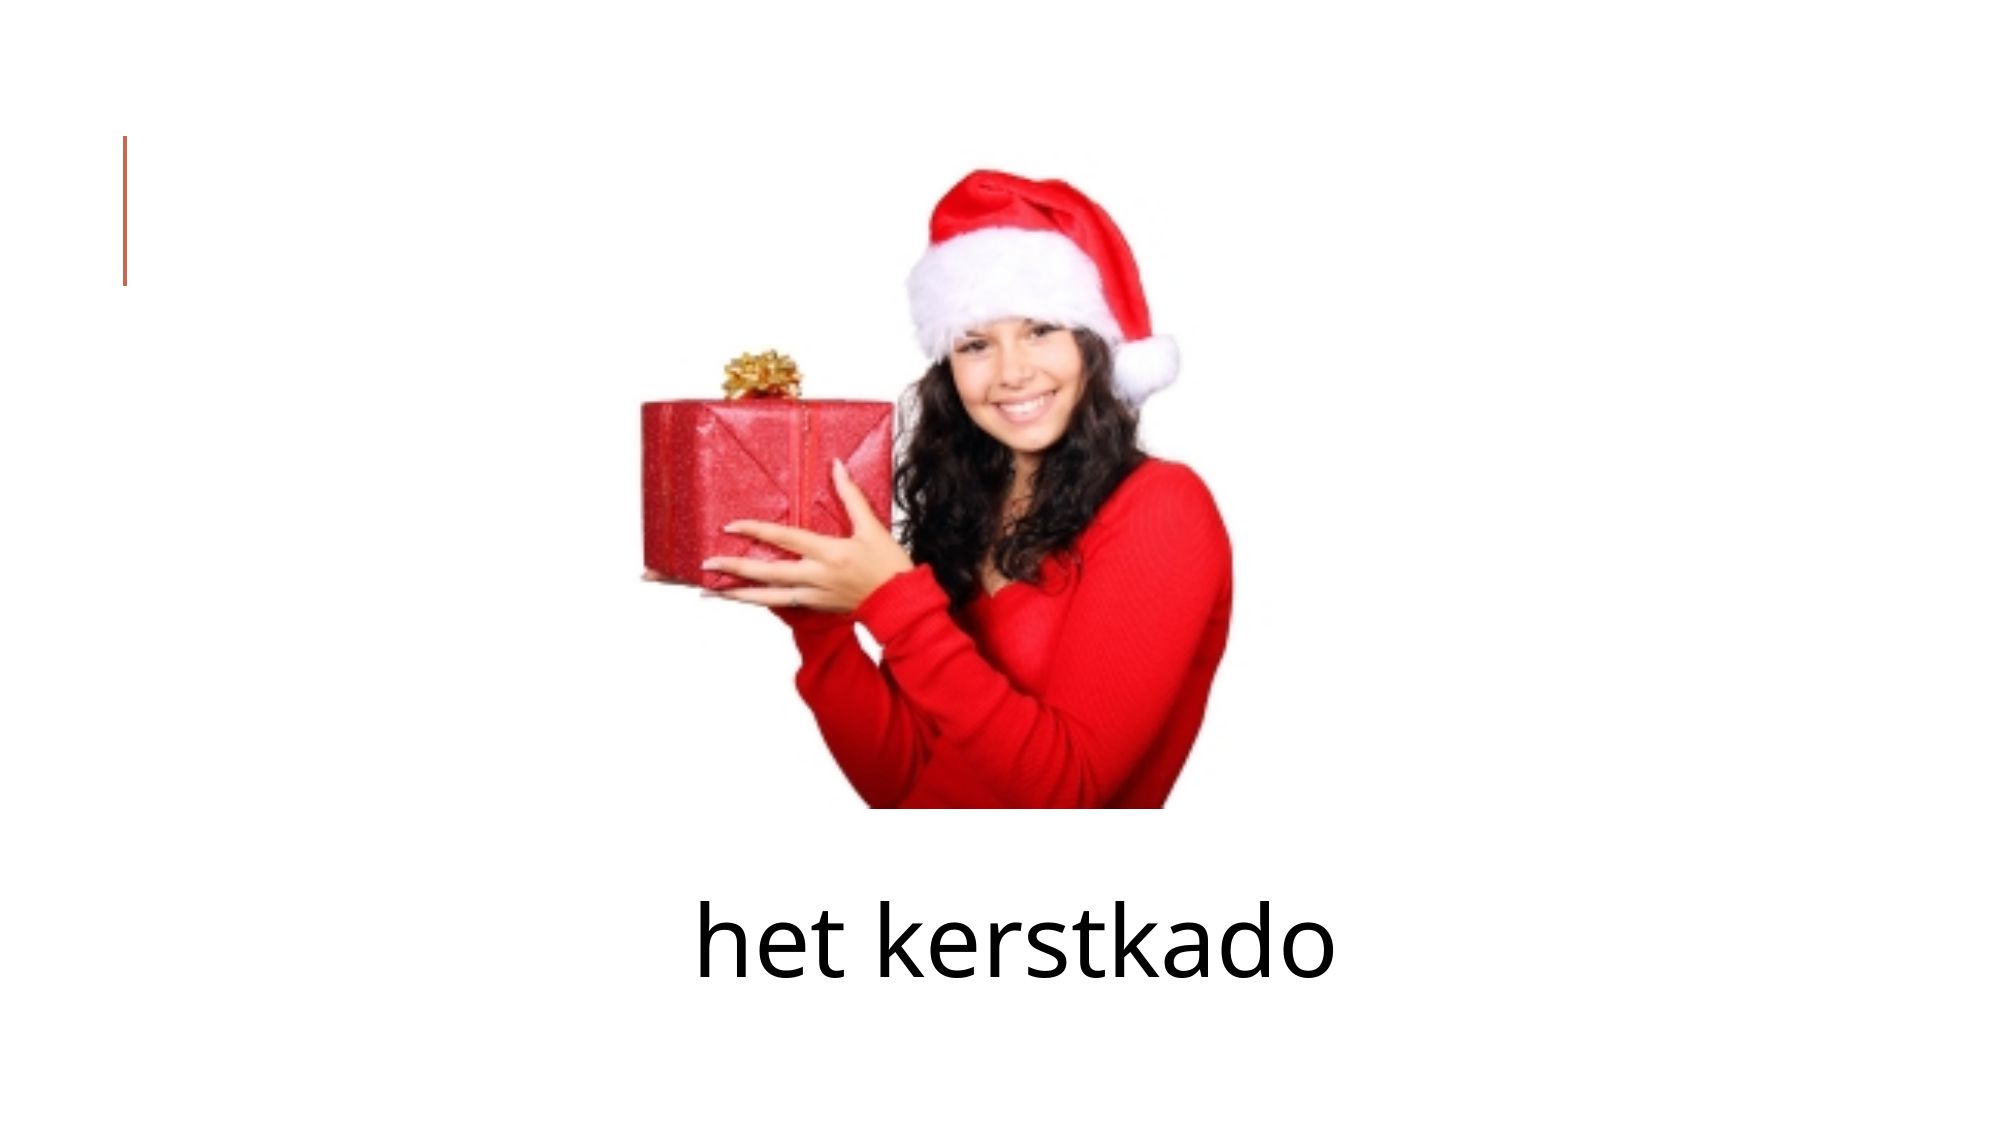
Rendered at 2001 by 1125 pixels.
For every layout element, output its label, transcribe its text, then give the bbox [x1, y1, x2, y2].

text_box het kerstkado [368, 870, 1664, 1006]
picture [484, 149, 1475, 810]
